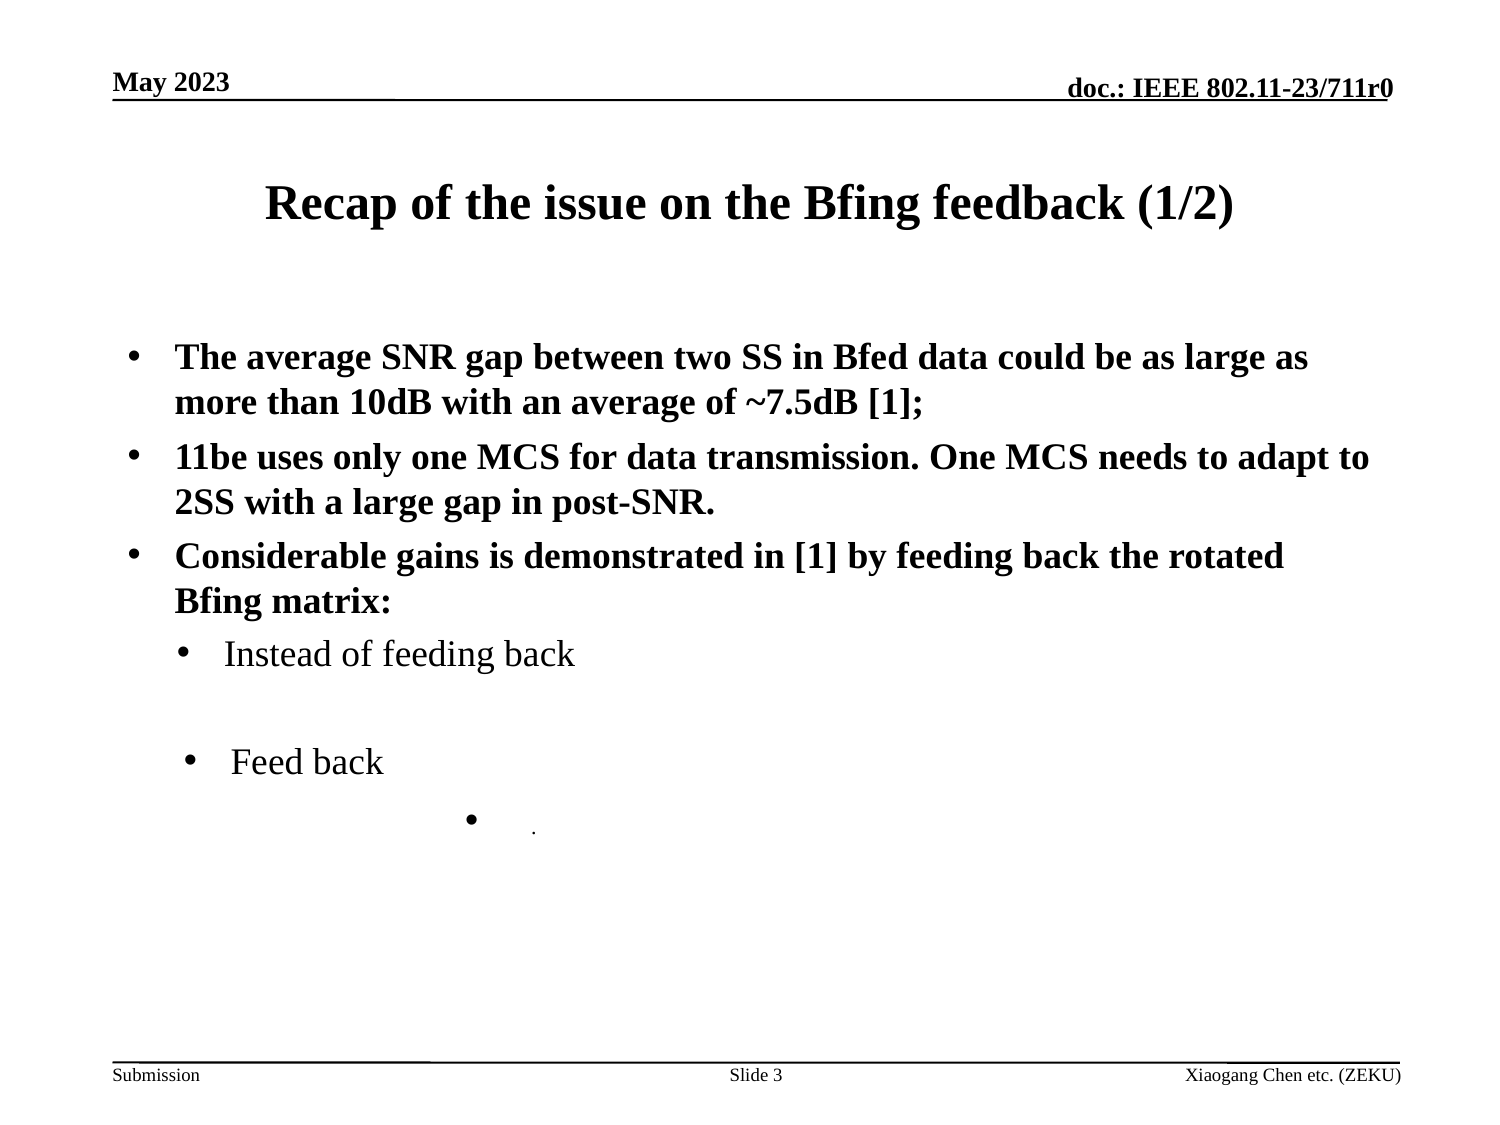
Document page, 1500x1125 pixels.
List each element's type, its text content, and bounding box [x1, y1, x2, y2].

footer Xiaogang Chen etc. (ZEKU) [878, 1061, 1402, 1093]
slide_number Slide 3 [712, 1061, 800, 1123]
title Recap of the issue on the Bfing feedback (1/2) [112, 112, 1388, 288]
